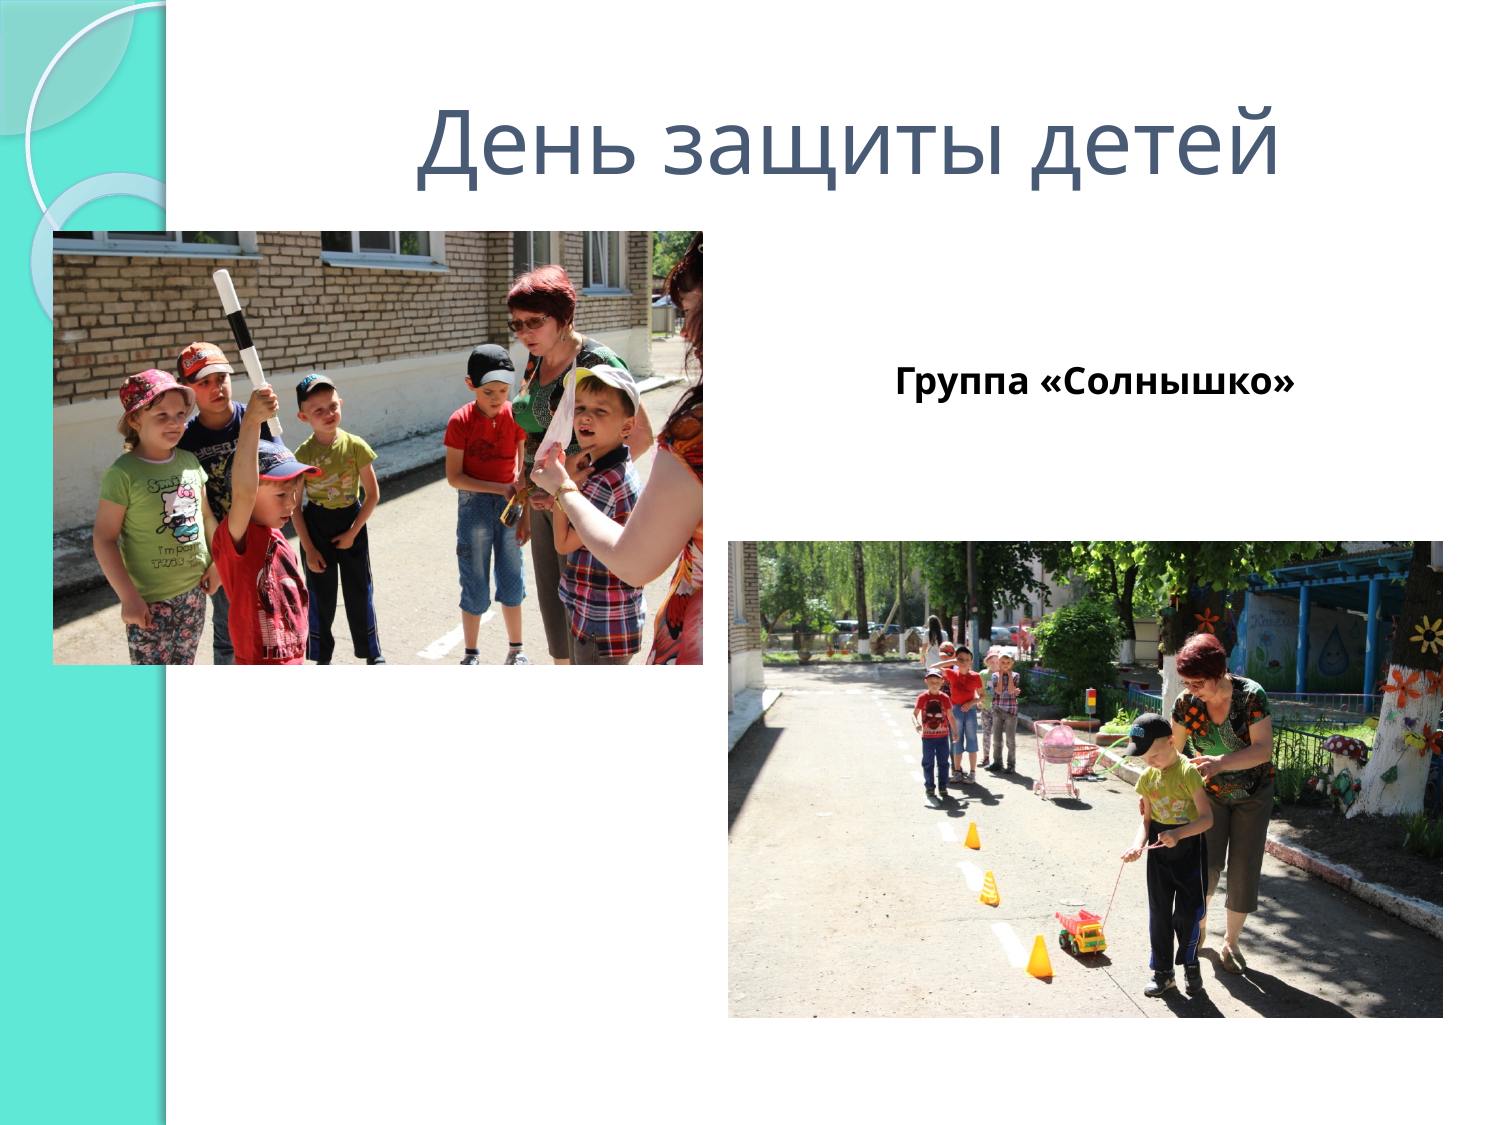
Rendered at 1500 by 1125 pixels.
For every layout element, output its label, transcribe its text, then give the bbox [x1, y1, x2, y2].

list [52, 231, 703, 665]
picture [727, 541, 1443, 1019]
title День защиты детей [235, 45, 1466, 233]
text_box Группа «Солнышко» [879, 349, 1424, 410]
